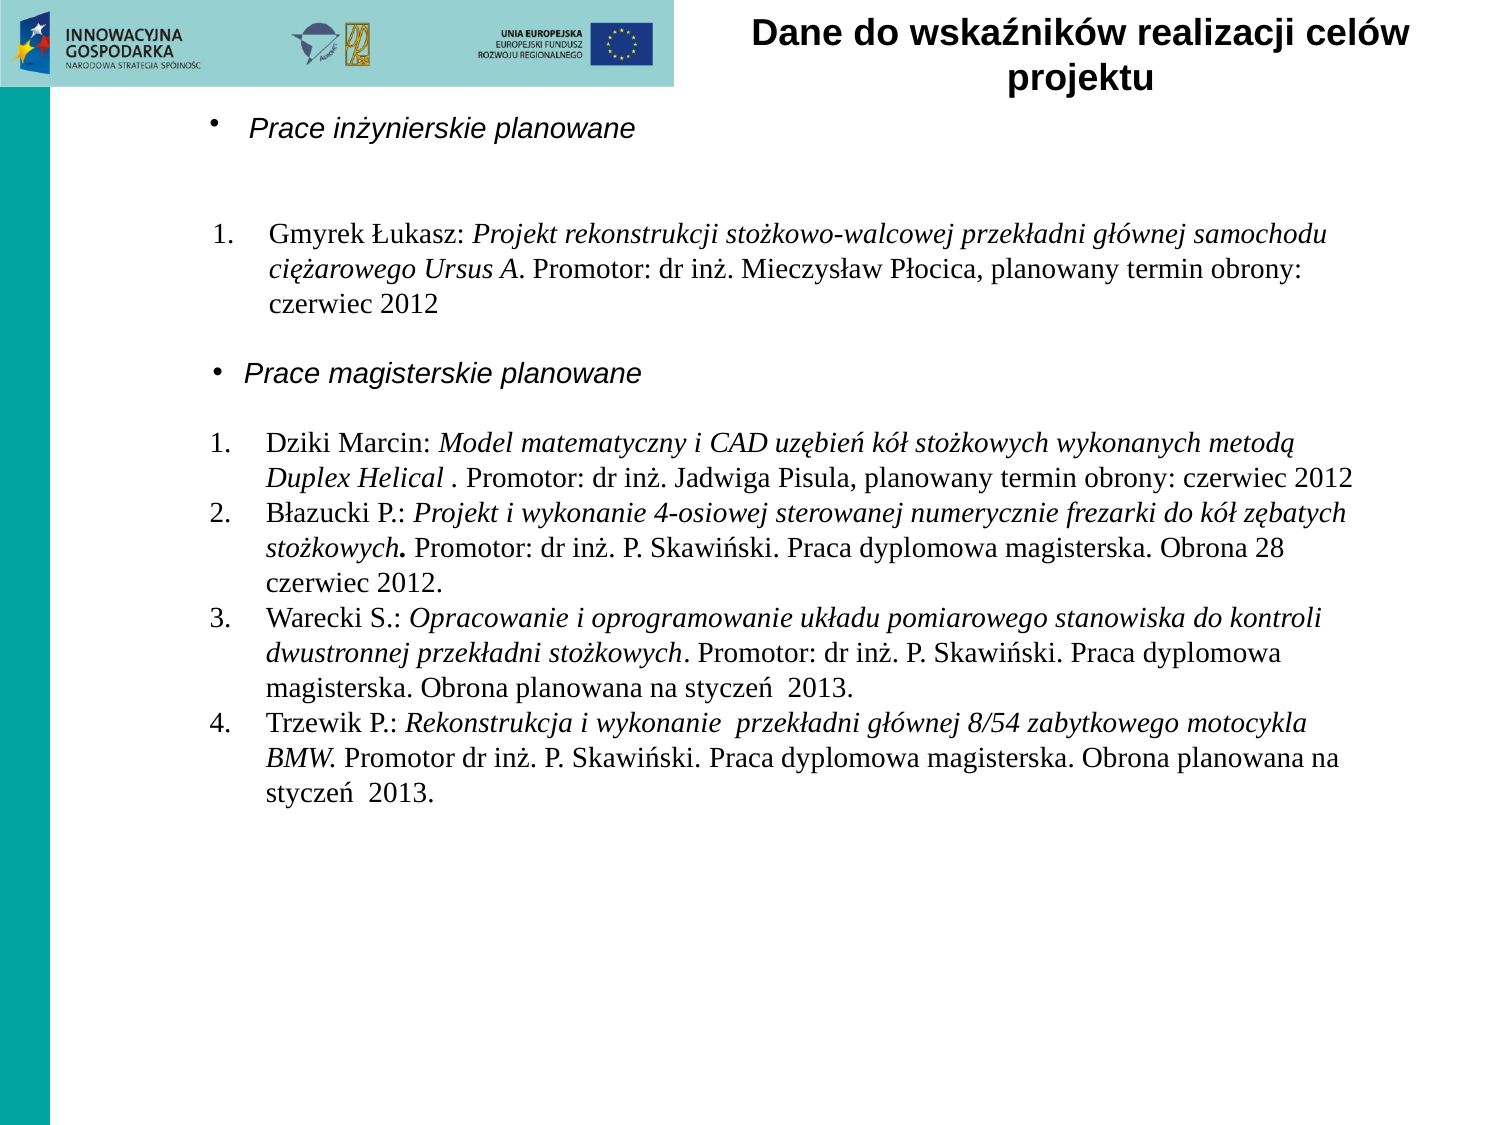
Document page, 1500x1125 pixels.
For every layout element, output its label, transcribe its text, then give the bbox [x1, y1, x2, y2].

text_box Prace inżynierskie planowane Gmyrek Łukasz: Projekt rekonstrukcji stożkowo-walcowej przekładni głównej samochodu ciężarowego Ursus A. Promotor: dr inż. Mieczysław Płocica, planowany termin obrony: czerwiec 2012 Prace magisterskie planowane Dziki Marcin: Model matematyczny i CAD uzębień kół stożkowych wykonanych metodą Duplex Helical . Promotor: dr inż. Jadwiga Pisula, planowany termin obrony: czerwiec 2012 Błazucki P.: Projekt i wykonanie 4-osiowej sterowanej numerycznie frezarki do kół zębatych stożkowych. Promotor: dr inż. P. Skawiński. Praca dyplomowa magisterska. Obrona 28 czerwiec 2012. Warecki S.: Opracowanie i oprogramowanie układu pomiarowego stanowiska do kontroli dwustronnej przekładni stożkowych. Promotor: dr inż. P. Skawiński. Praca dyplomowa magisterska. Obrona planowana na styczeń 2013. Trzewik P.: Rekonstrukcja i wykonanie przekładni głównej 8/54 zabytkowego motocykla BMW. Promotor dr inż. P. Skawiński. Praca dyplomowa magisterska. Obrona planowana na styczeń 2013. [194, 101, 1376, 816]
title Dane do wskaźników realizacji celów projektu [702, 0, 1460, 107]
picture [0, 0, 674, 87]
